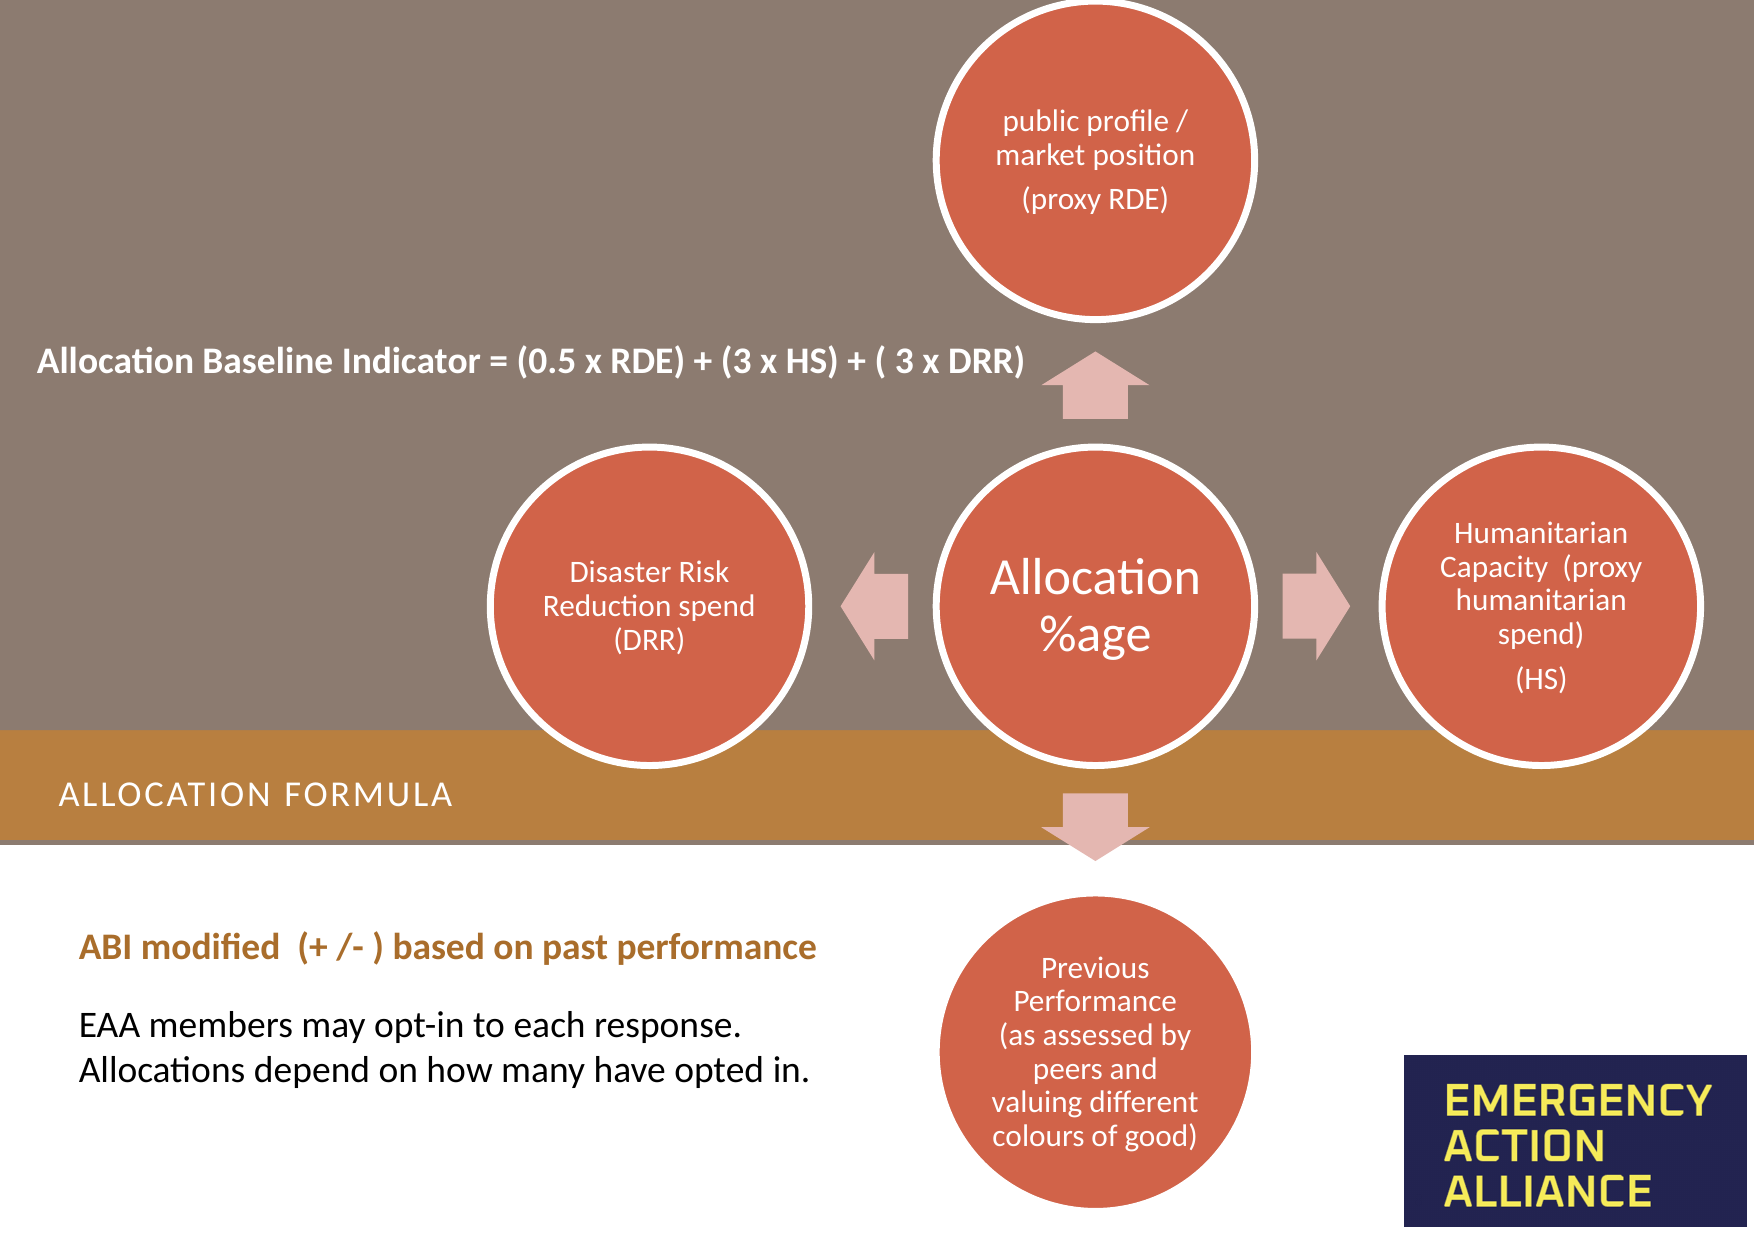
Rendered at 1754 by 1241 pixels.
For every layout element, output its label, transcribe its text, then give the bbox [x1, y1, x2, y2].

text_box ABI modified (+ /- ) based on past performance [63, 914, 376, 975]
text_box EAA members may opt-in to each response. Allocations depend on how many have opted in. [63, 992, 376, 1097]
text_box Allocation Baseline Indicator = (0.5 x RDE) + (3 x HS) + ( 3 x DRR) [22, 328, 376, 433]
picture [1403, 1055, 1747, 1227]
title Allocation formula [43, 681, 376, 904]
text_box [383, 0, 1754, 1213]
